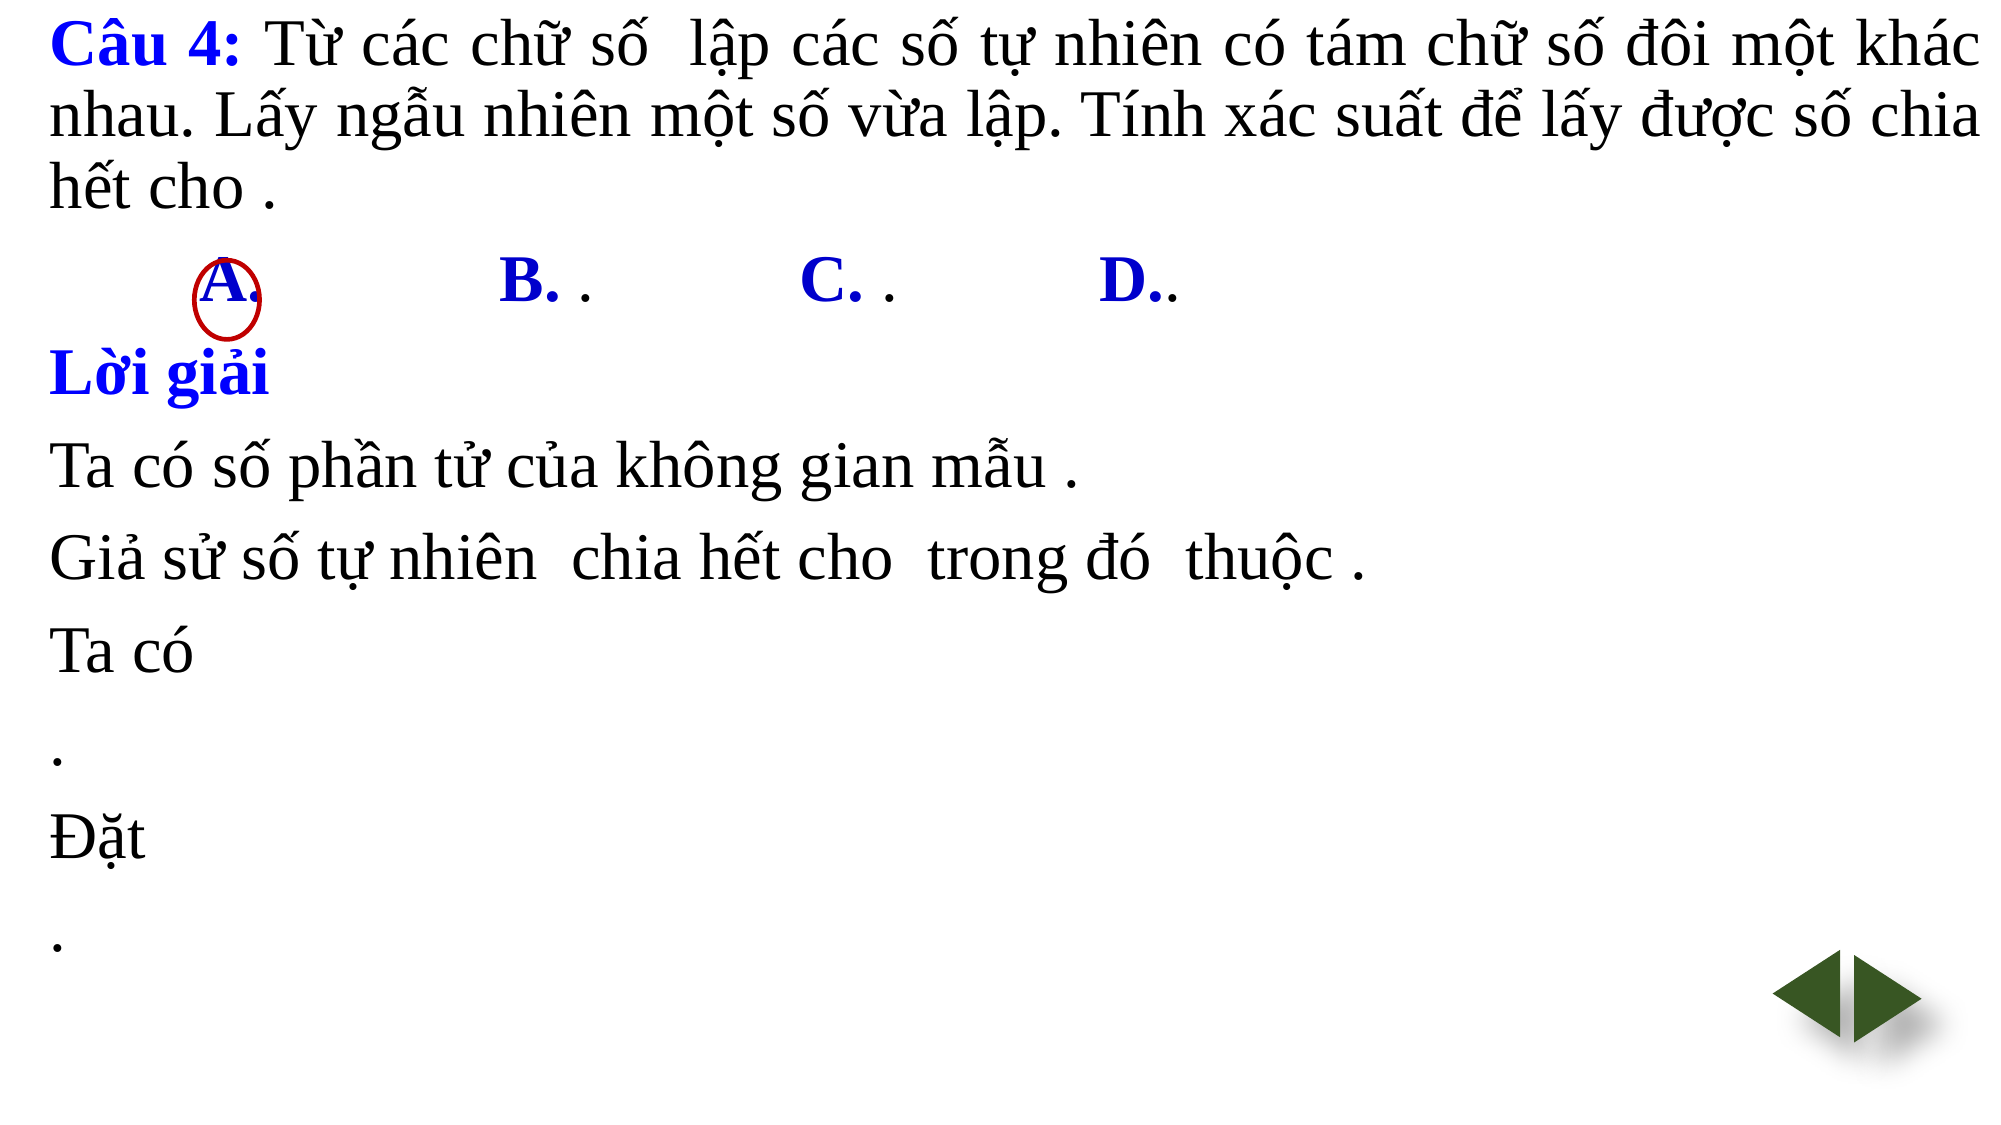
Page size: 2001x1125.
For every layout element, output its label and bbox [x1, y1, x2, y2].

text_box [193, 259, 261, 341]
text_box [1770, 947, 1842, 1040]
text_box [1853, 953, 1924, 1045]
